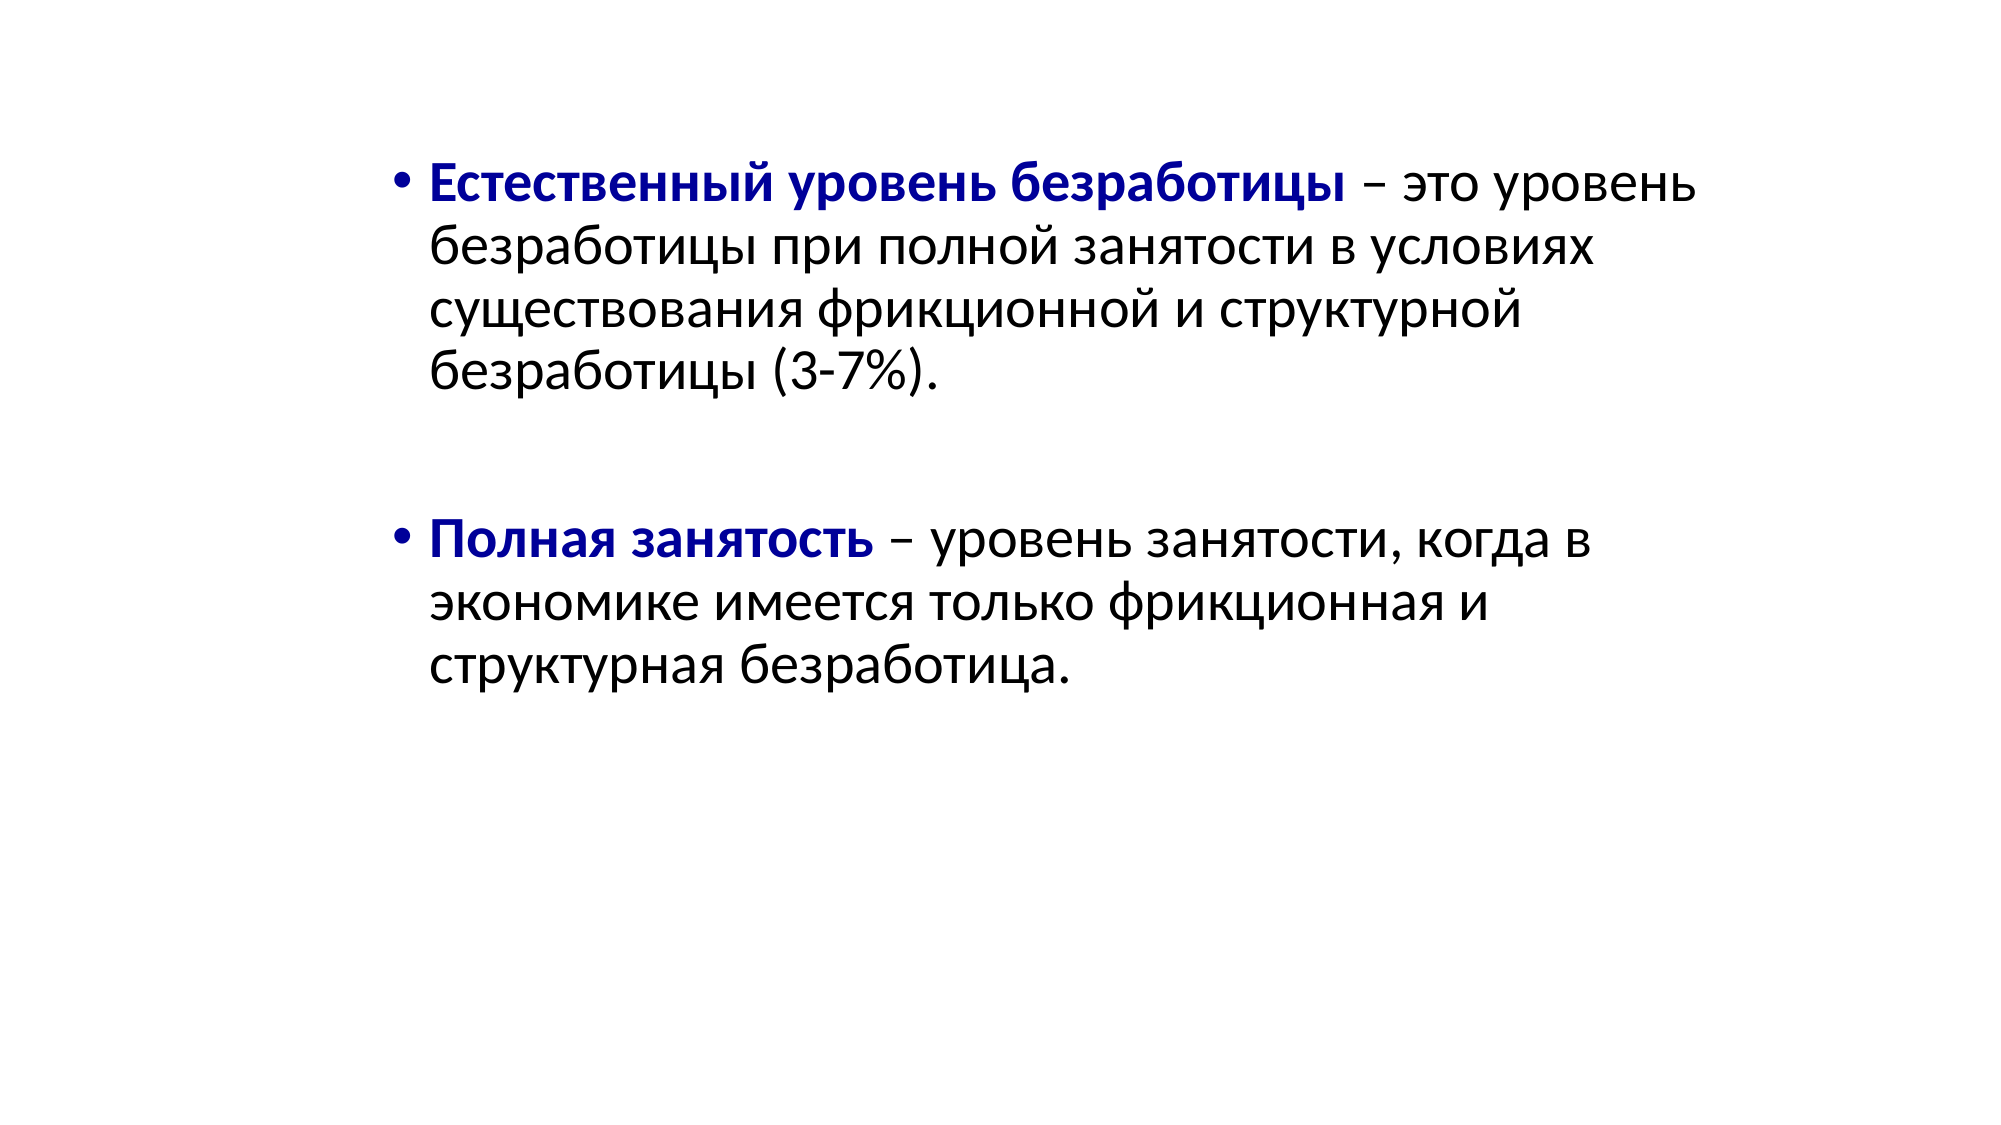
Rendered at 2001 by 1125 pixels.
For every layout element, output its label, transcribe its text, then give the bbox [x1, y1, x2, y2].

text_box Естественный уровень безработицы – это уровень безработицы при полной занятости в условиях существования фрикционной и структурной безработицы (3-7%). Полная занятость – уровень занятости, когда в экономике имеется только фрикционная и структурная безработица. [377, 143, 1766, 1125]
